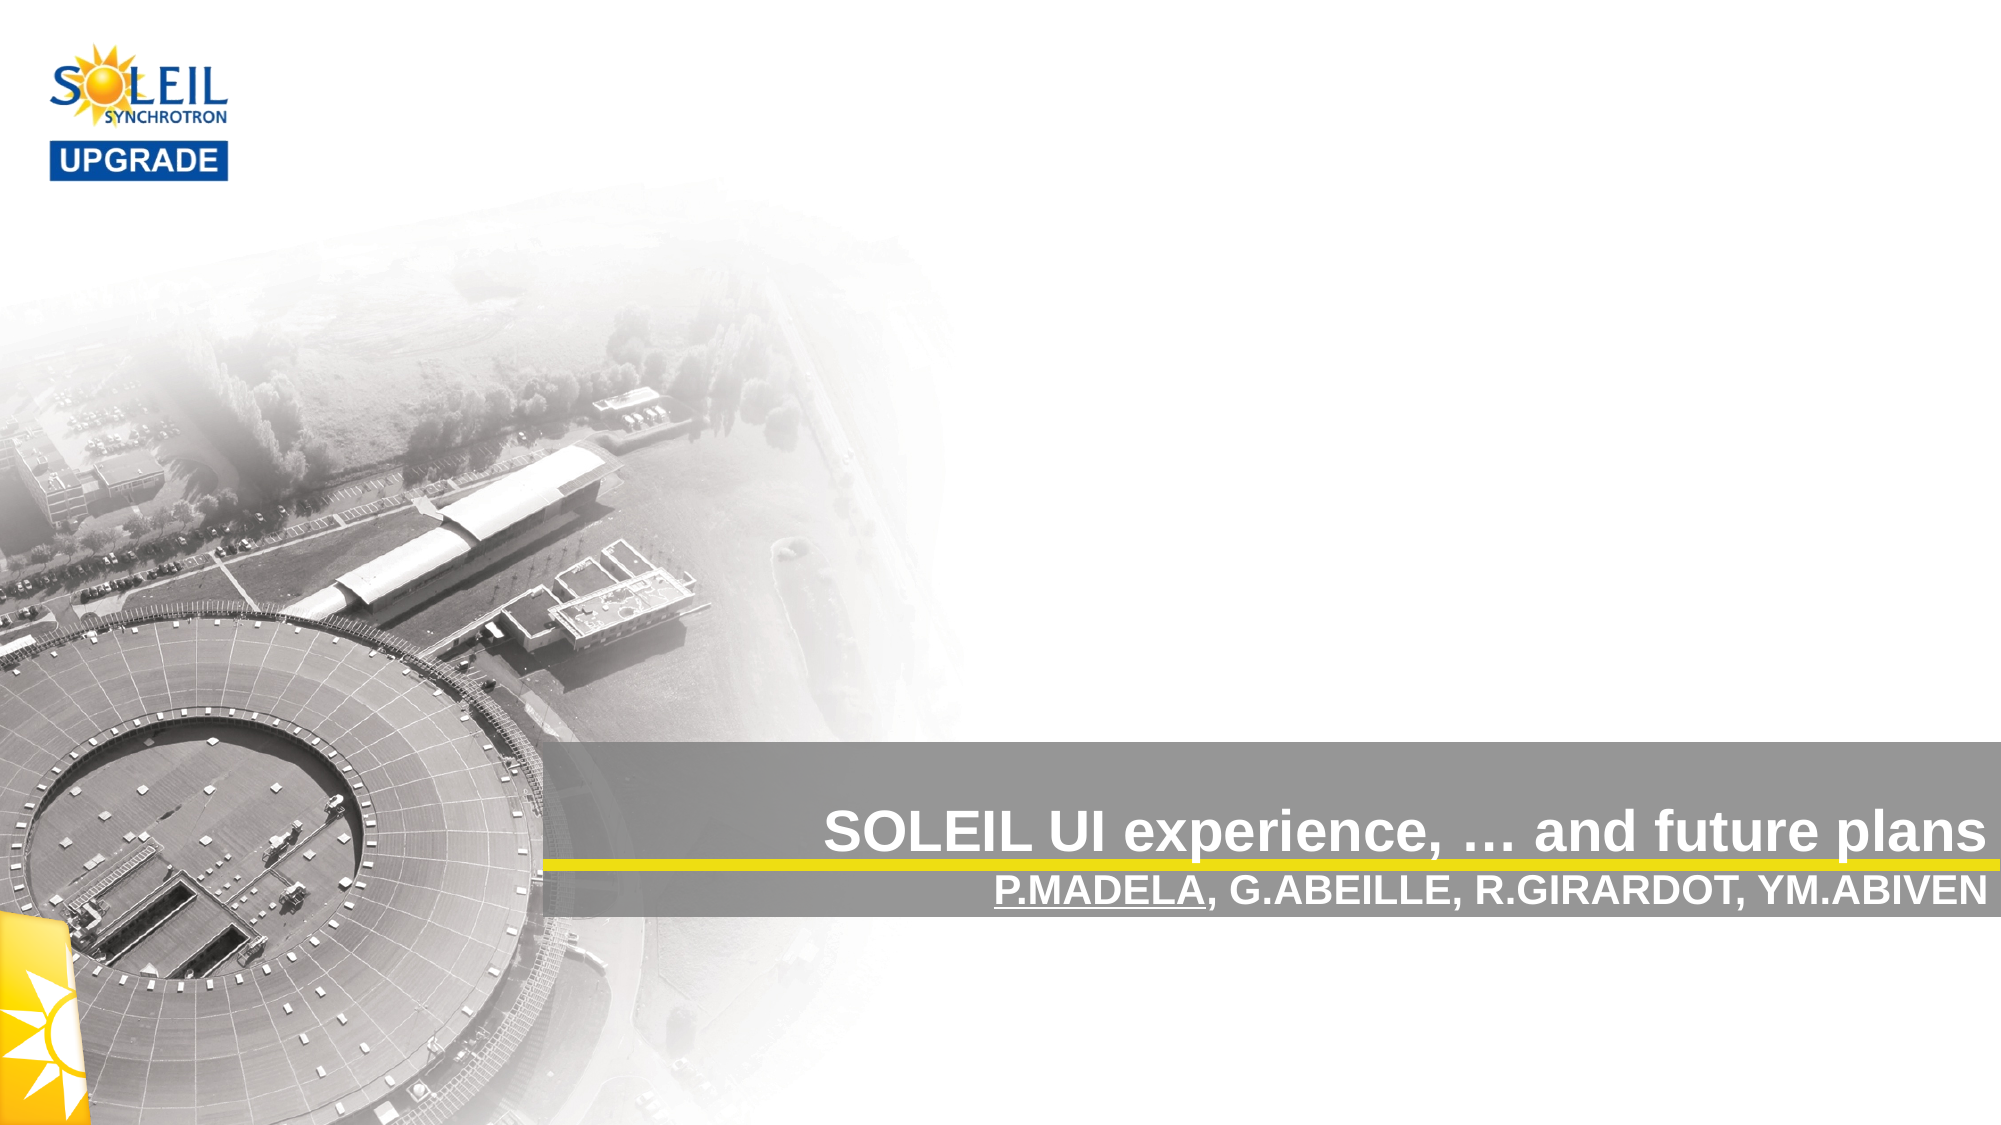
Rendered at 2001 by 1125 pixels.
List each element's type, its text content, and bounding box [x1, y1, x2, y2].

title SOLEIL UI experience, … and future plans P.MADELA, G.ABEILLE, R.GIRARDOT, YM.ABIVEN [366, 732, 2000, 974]
picture [0, 21, 1104, 1125]
